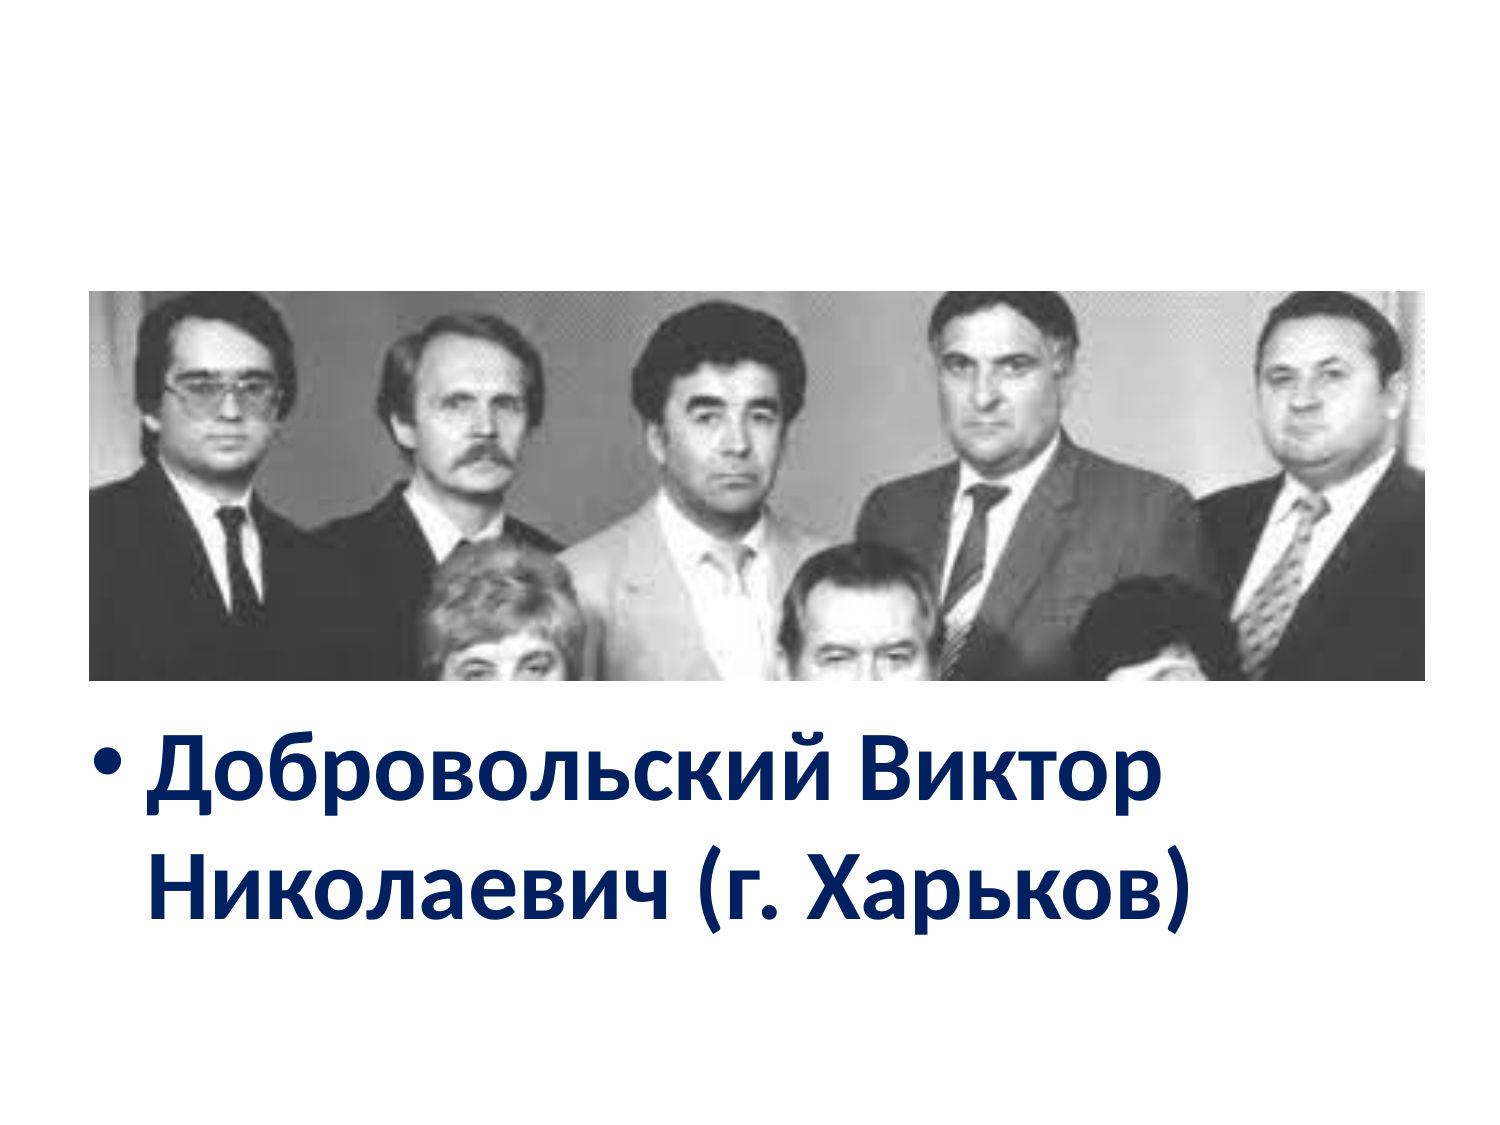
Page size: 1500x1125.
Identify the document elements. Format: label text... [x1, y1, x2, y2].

list Добровольский Виктор Николаевич (г. Харьков) [75, 692, 1425, 1125]
picture [89, 291, 1425, 681]
